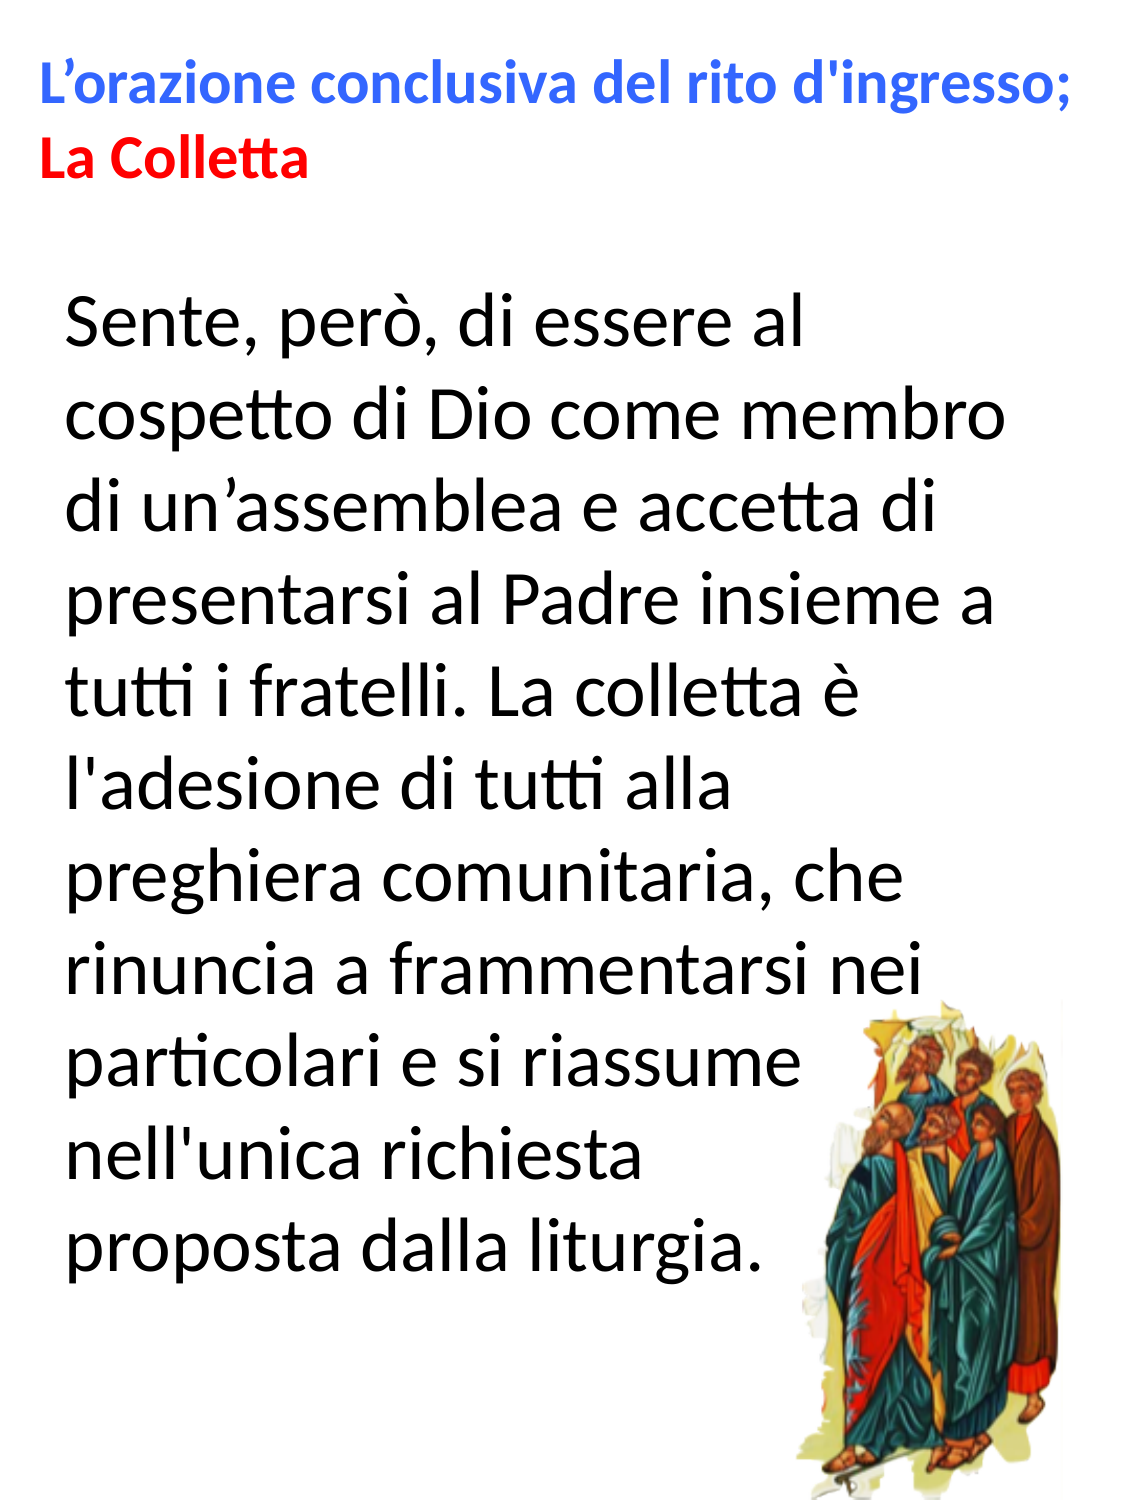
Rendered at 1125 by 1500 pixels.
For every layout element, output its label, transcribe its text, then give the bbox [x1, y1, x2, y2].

picture [795, 999, 1063, 1500]
text_box L’orazione conclusiva del rito d'ingresso; La Colletta [24, 34, 1125, 199]
text_box Sente, però, di essere al cospetto di Dio come membro di un’assemblea e accetta di presentarsi al Padre insieme a tutti i fratelli. La colletta è l'adesione di tutti alla preghiera comunitaria, che rinuncia a frammentarsi nei particolari e si riassume nell'unica richiesta proposta dalla liturgia. [50, 262, 1063, 1295]
